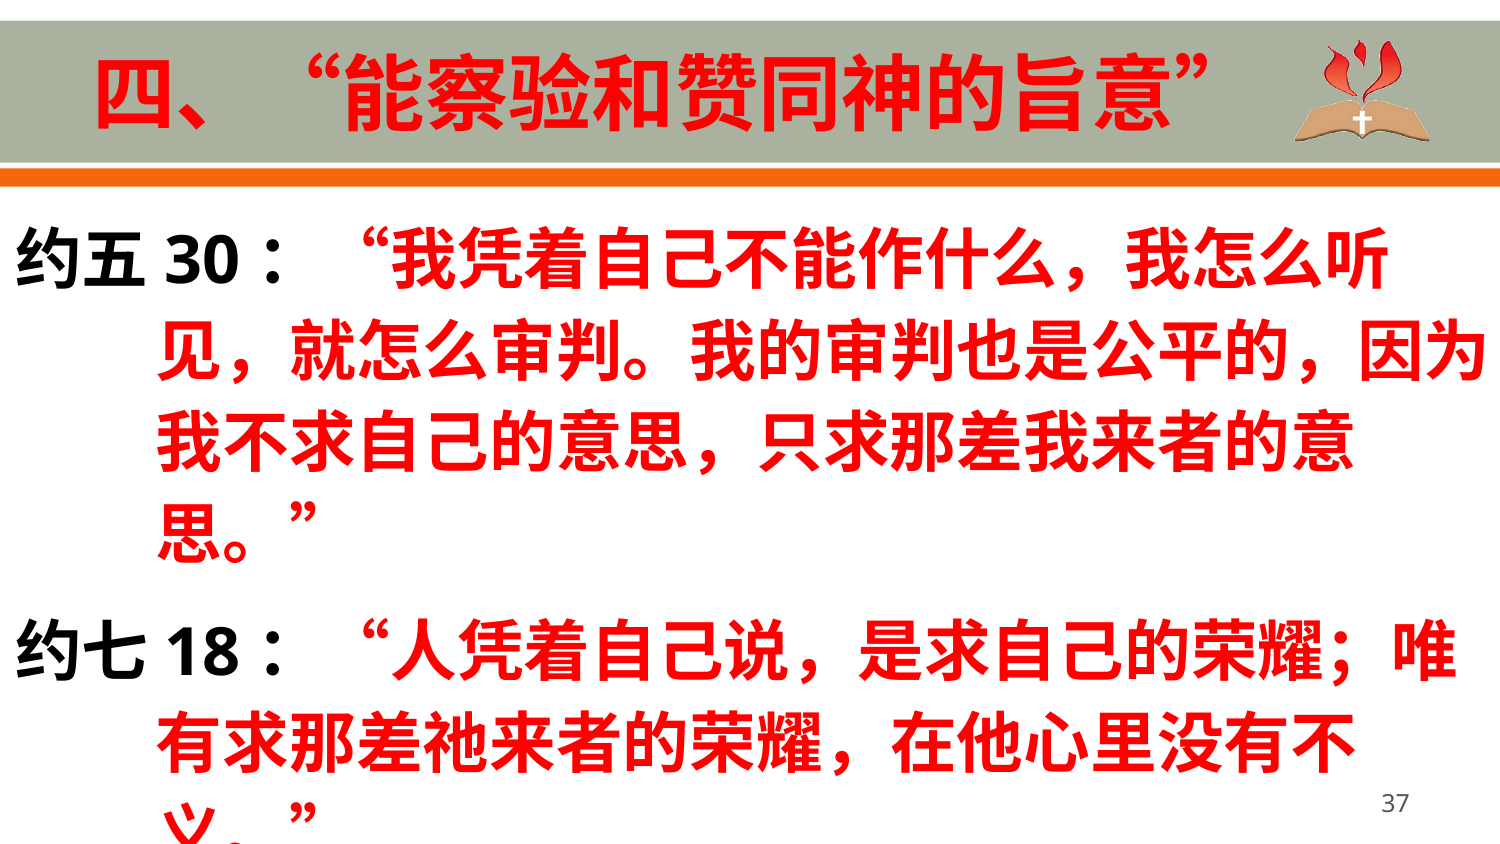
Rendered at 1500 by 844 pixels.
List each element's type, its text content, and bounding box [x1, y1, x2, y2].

slide_number 37 [1074, 782, 1425, 827]
list 约五30：“我凭着自己不能作什么，我怎么听见，就怎么审判。我的审判也是公平的，因为我不求自己的意思，只求那差我来者的意思。” 约七18：“人凭着自己说，是求自己的荣耀；唯有求那差祂来者的荣耀，在他心里没有不义。” [0, 196, 1500, 844]
title 四、“能察验和赞同神的旨意” [0, 22, 1350, 160]
picture [1350, 35, 1434, 144]
